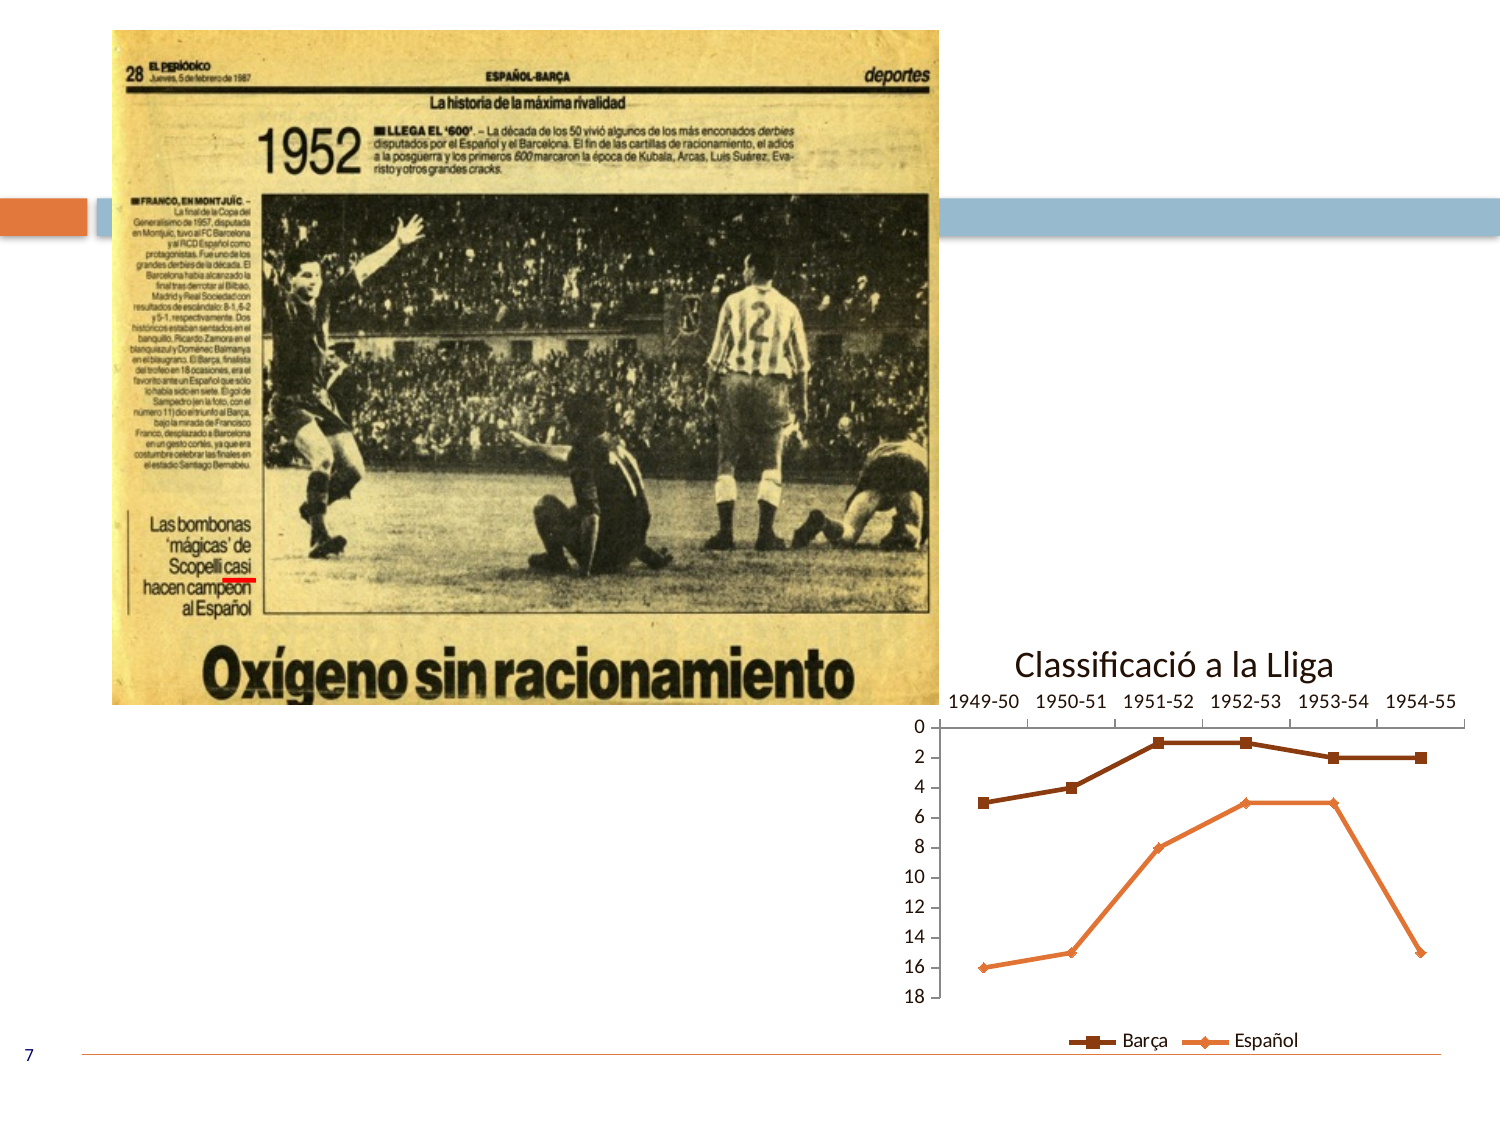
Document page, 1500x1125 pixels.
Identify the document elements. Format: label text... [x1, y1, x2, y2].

picture [111, 30, 939, 705]
slide_number 7 [9, 1037, 78, 1113]
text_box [891, 632, 1477, 1059]
